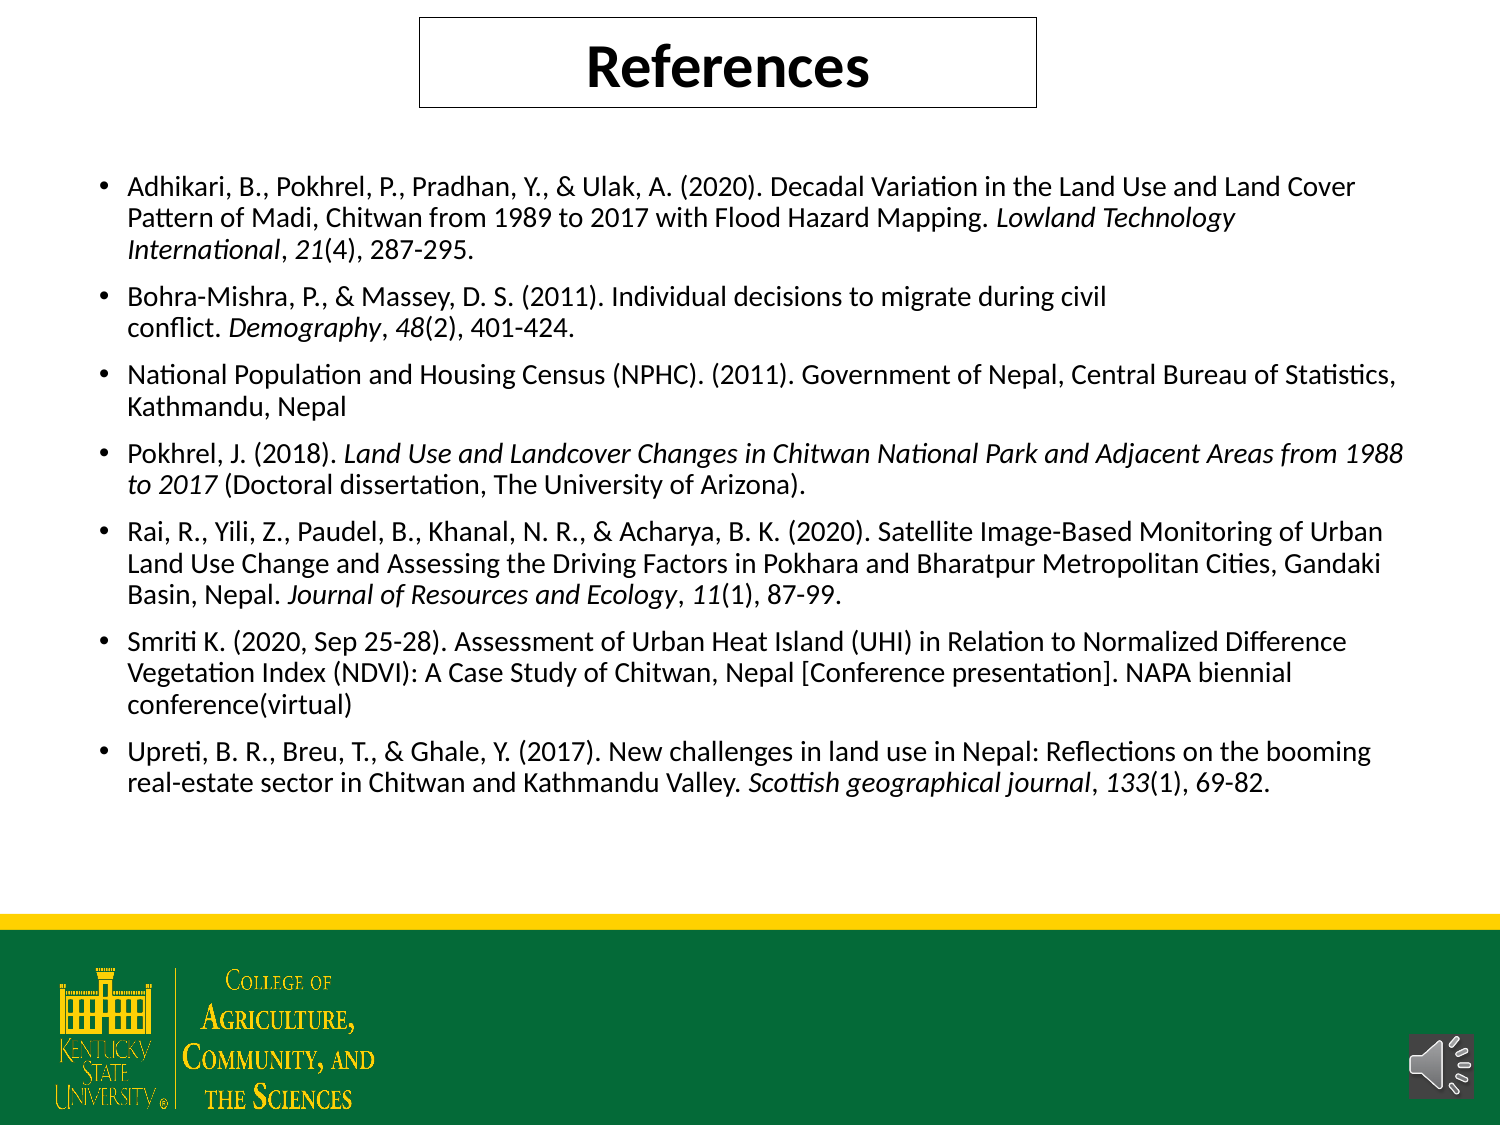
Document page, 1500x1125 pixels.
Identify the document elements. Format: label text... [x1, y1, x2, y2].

picture [54, 964, 392, 1120]
picture [1408, 1033, 1475, 1100]
list Adhikari, B., Pokhrel, P., Pradhan, Y., & Ulak, A. (2020). Decadal Variation in the Land Use and Land Cover Pattern of Madi, Chitwan from 1989 to 2017 with Flood Hazard Mapping. Lowland Technology International, 21(4), 287-295. Bohra-Mishra, P., & Massey, D. S. (2011). Individual decisions to migrate during civil conflict. Demography, 48(2), 401-424. National Population and Housing Census (NPHC). (2011). Government of Nepal, Central Bureau of Statistics, Kathmandu, Nepal Pokhrel, J. (2018). Land Use and Landcover Changes in Chitwan National Park and Adjacent Areas from 1988 to 2017 (Doctoral dissertation, The University of Arizona). Rai, R., Yili, Z., Paudel, B., Khanal, N. R., & Acharya, B. K. (2020). Satellite Image-Based Monitoring of Urban Land Use Change and Assessing the Driving Factors in Pokhara and Bharatpur Metropolitan Cities, Gandaki Basin, Nepal. Journal of Resources and Ecology, 11(1), 87-99. Smriti K. (2020, Sep 25-28). Assessment of Urban Heat Island (UHI) in Relation to Normalized Difference Vegetation Index (NDVI): A Case Study of Chitwan, Nepal [Conference presentation]. NAPA biennial conference(virtual) Upreti, B. R., Breu, T., & Ghale, Y. (2017). New challenges in land use in Nepal: Reflections on the booming real-estate sector in Chitwan and Kathmandu Valley. Scottish geographical journal, 133(1), 69-82. [84, 163, 1446, 885]
text_box References [419, 17, 1037, 108]
